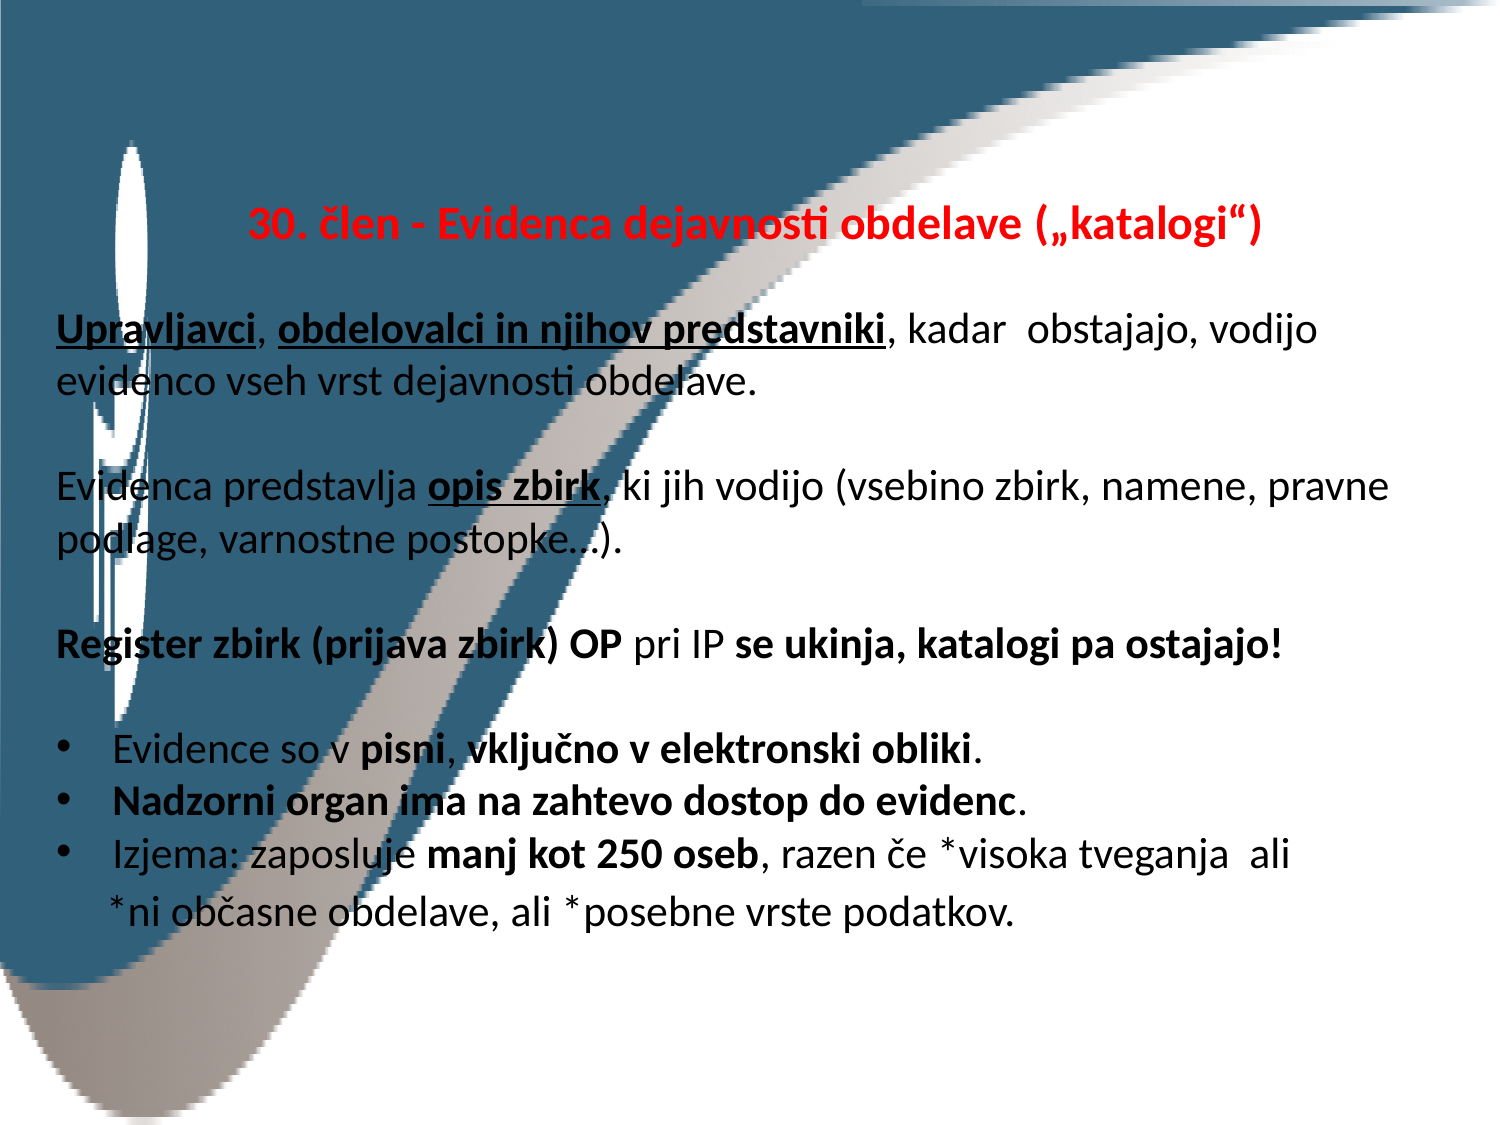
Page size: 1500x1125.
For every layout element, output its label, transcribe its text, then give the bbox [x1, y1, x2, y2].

text_box 30. člen - Evidenca dejavnosti obdelave („katalogi“) Upravljavci, obdelovalci in njihov predstavniki, kadar obstajajo, vodijo evidenco vseh vrst dejavnosti obdelave. Evidenca predstavlja opis zbirk, ki jih vodijo (vsebino zbirk, namene, pravne podlage, varnostne postopke…). Register zbirk (prijava zbirk) OP pri IP se ukinja, katalogi pa ostajajo! Evidence so v pisni, vključno v elektronski obliki. Nadzorni organ ima na zahtevo dostop do evidenc. Izjema: zaposluje manj kot 250 oseb, razen če *visoka tveganja ali *ni občasne obdelave, ali *posebne vrste podatkov. [41, 184, 1471, 1094]
picture [0, 0, 1500, 1125]
